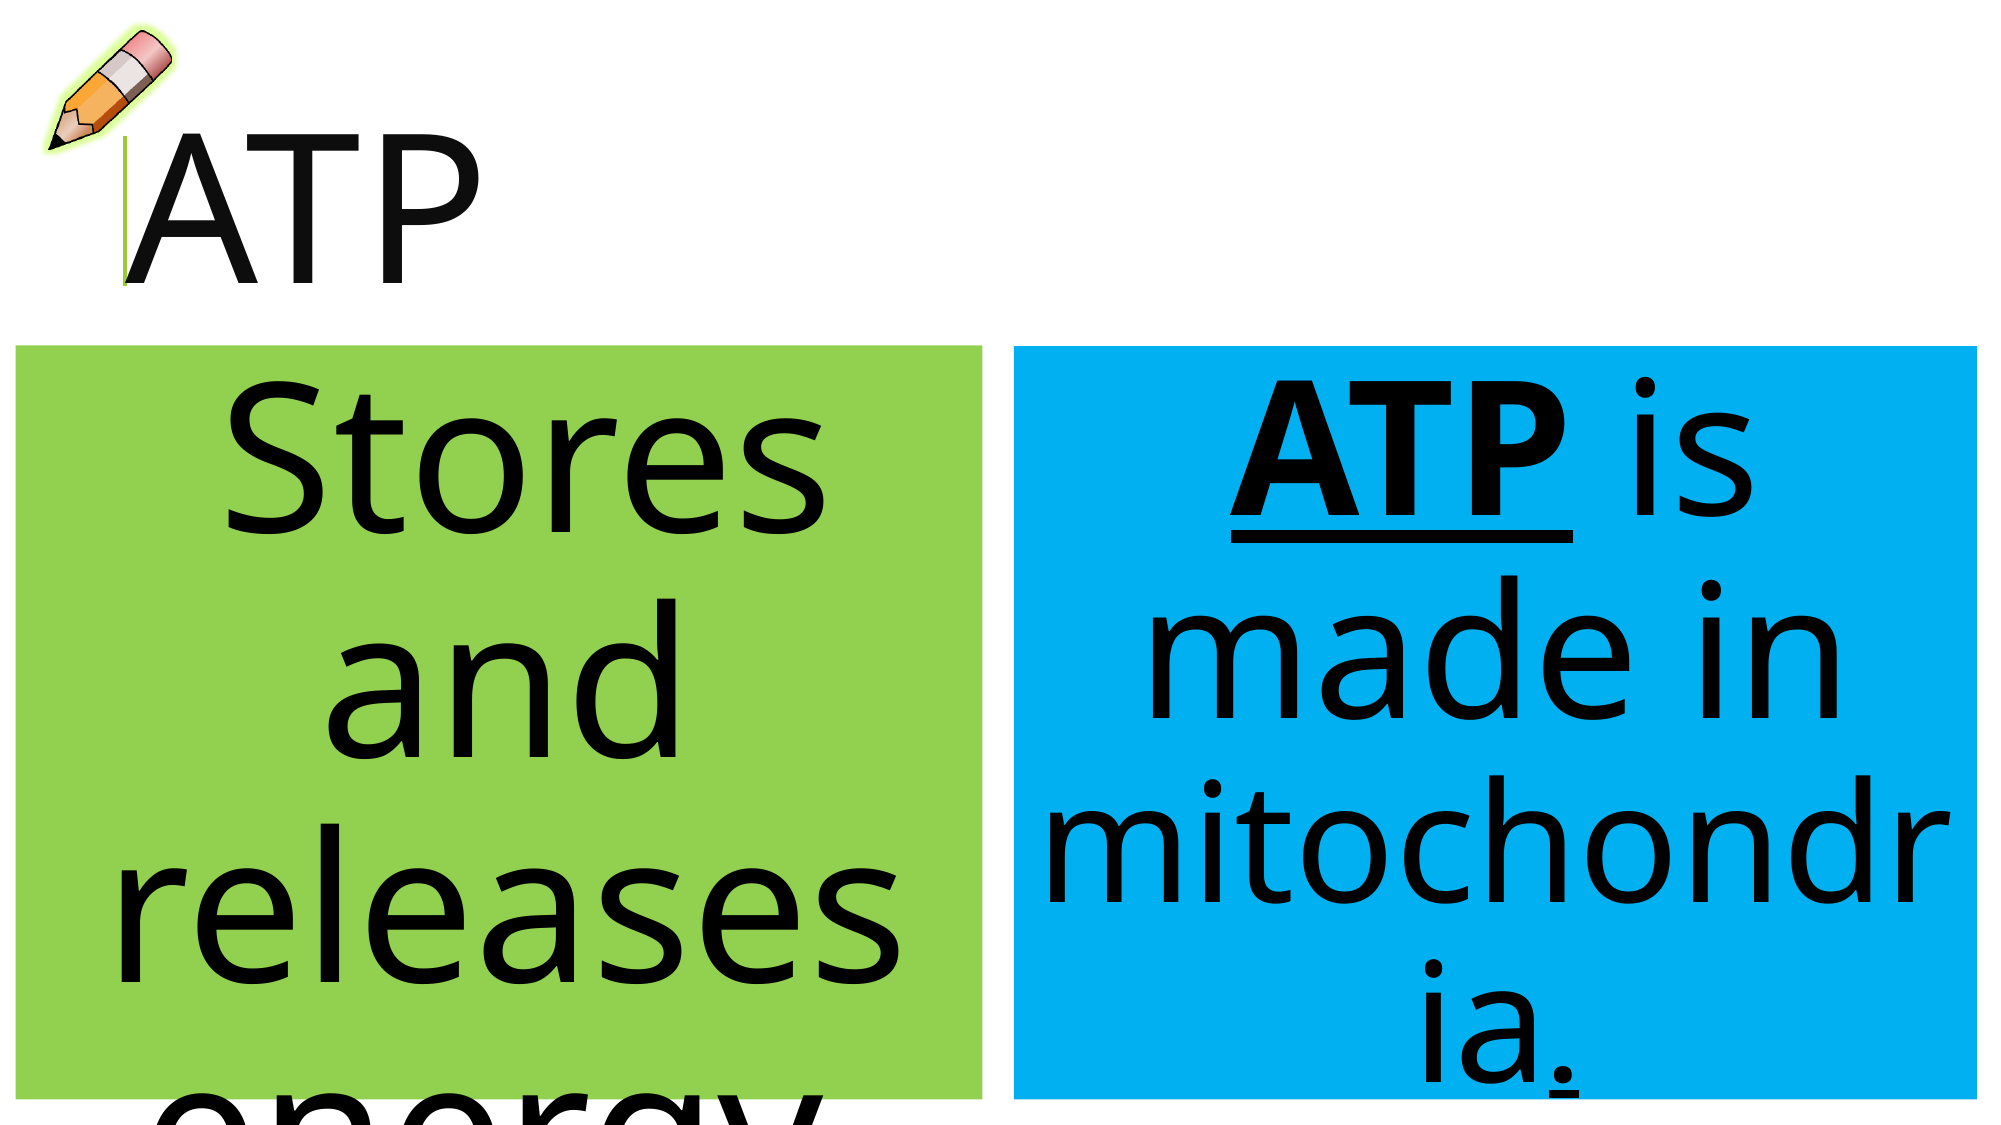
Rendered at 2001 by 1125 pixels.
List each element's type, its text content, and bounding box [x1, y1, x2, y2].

picture [48, 29, 172, 150]
title ATP [109, 100, 1705, 347]
list ATP is made in mitochondria. [1013, 346, 1977, 1100]
list Stores and releases energy. [15, 345, 983, 1100]
